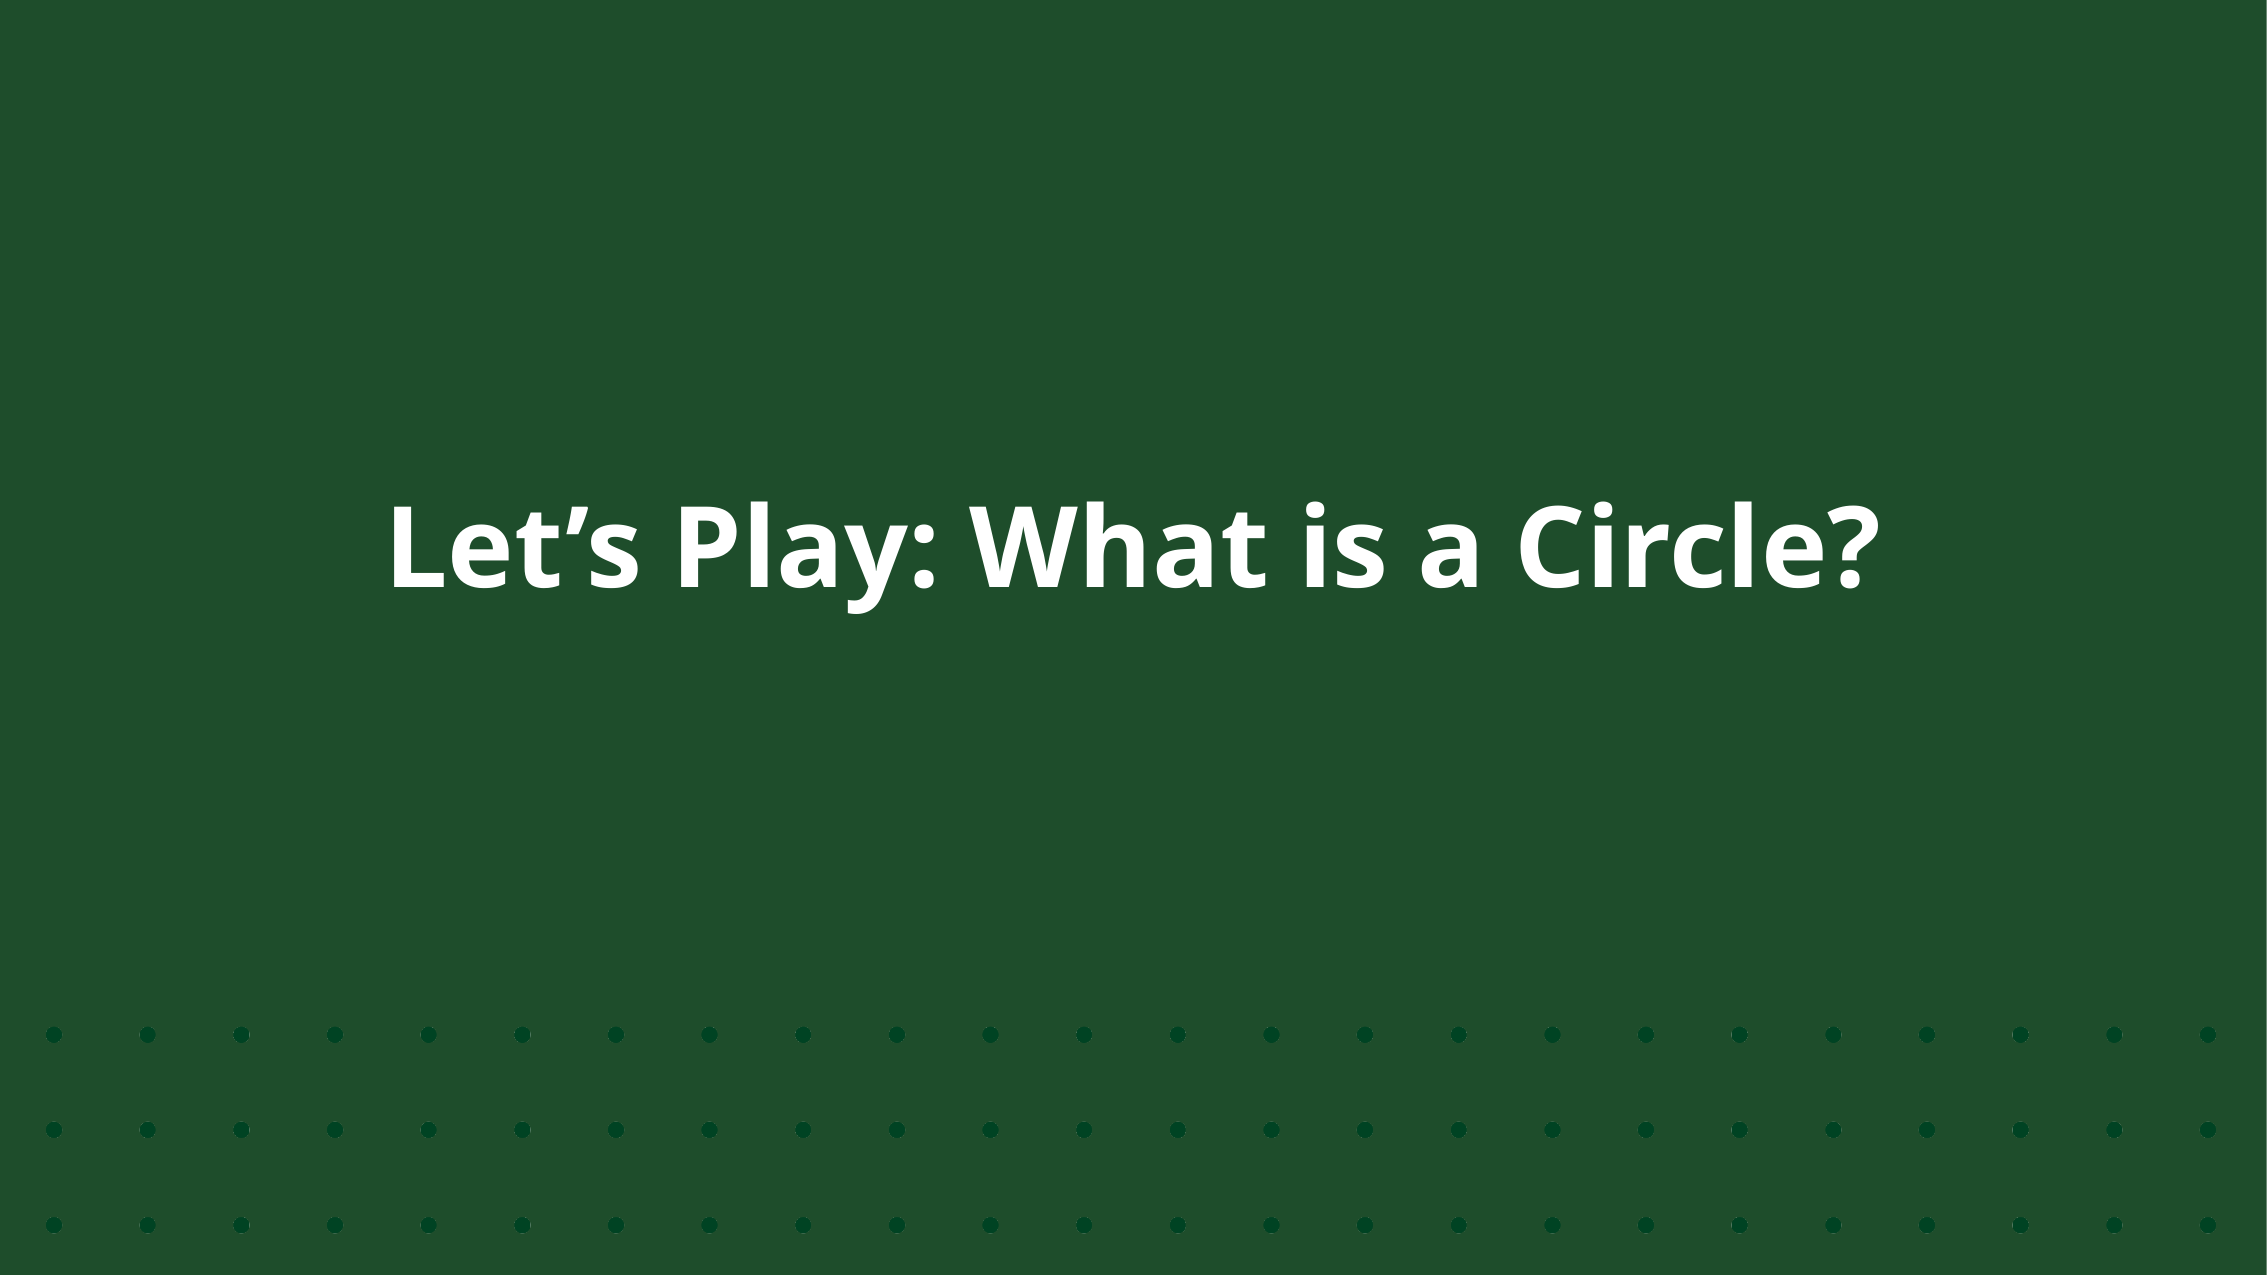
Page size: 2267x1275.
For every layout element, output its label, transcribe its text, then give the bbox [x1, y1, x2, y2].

title Let’s Play: What is a Circle? [334, 458, 1933, 626]
picture [45, 990, 2217, 1275]
